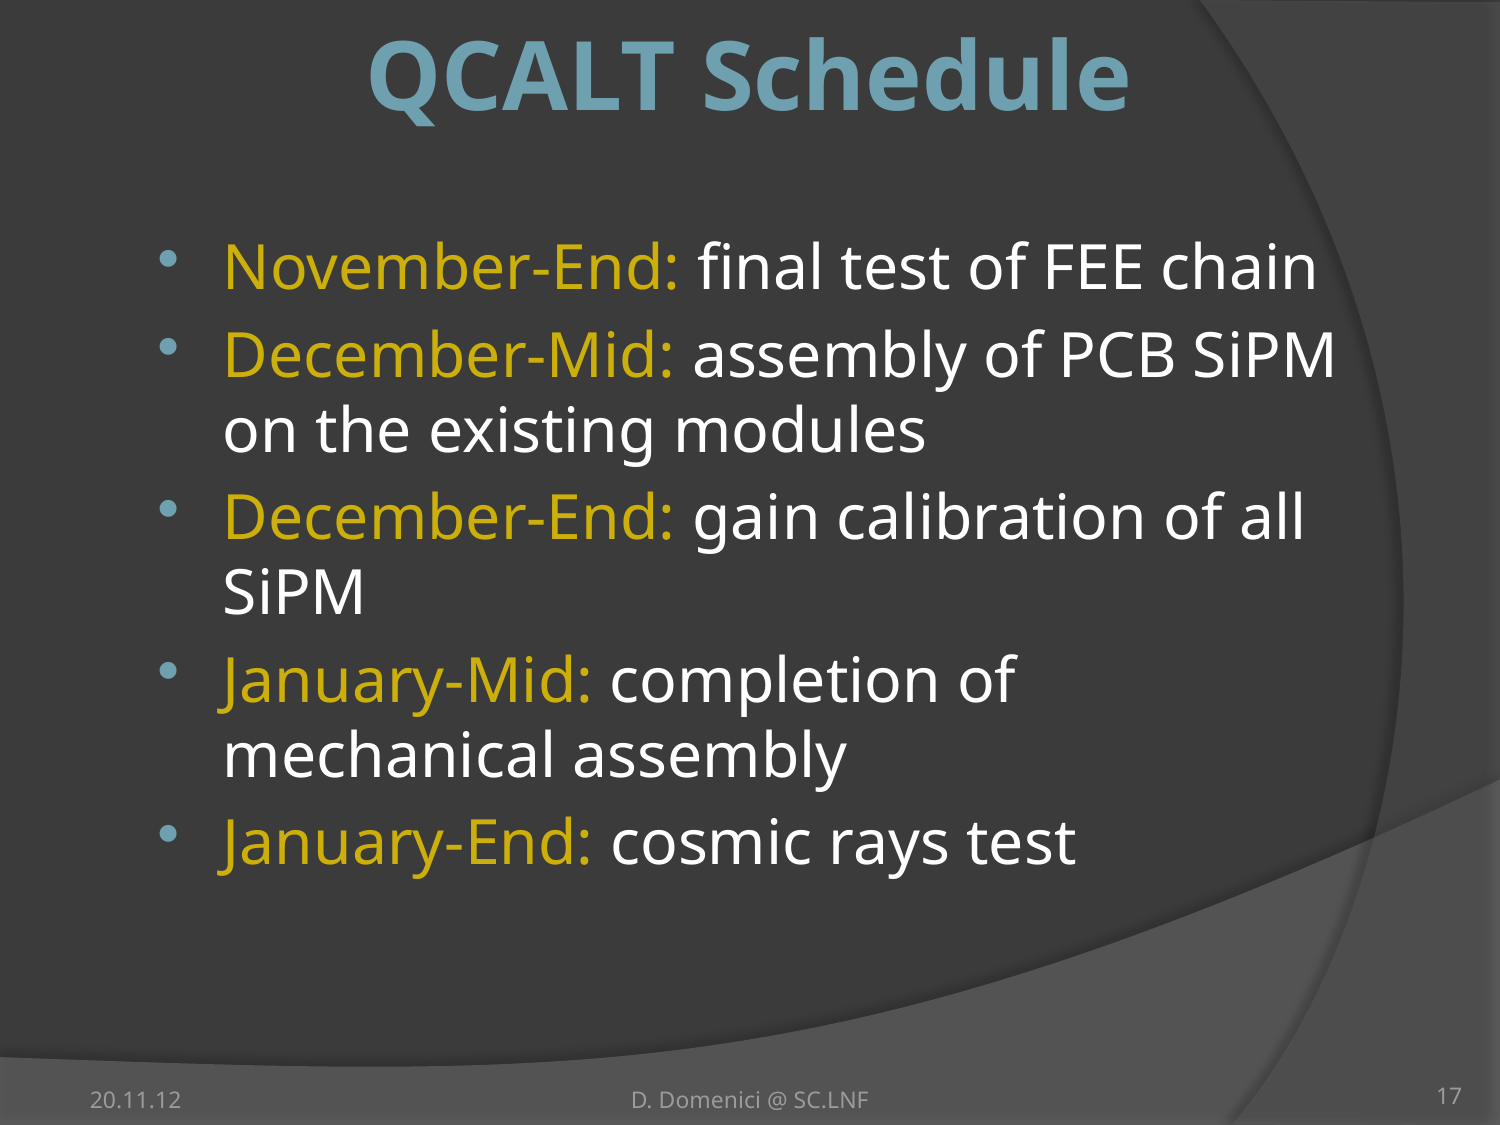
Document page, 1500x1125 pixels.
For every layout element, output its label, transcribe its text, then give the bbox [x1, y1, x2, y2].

footer D. Domenici @ SC.LNF [512, 1053, 988, 1114]
slide_number 17 [1337, 1053, 1463, 1114]
title QCALT Schedule [41, 7, 1456, 138]
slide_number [75, 1053, 425, 1114]
list November-End: final test of FEE chain December-Mid: assembly of PCB SiPM on the existing modules December-End: gain calibration of all SiPM January-Mid: completion of mechanical assembly January-End: cosmic rays test [139, 219, 1365, 963]
